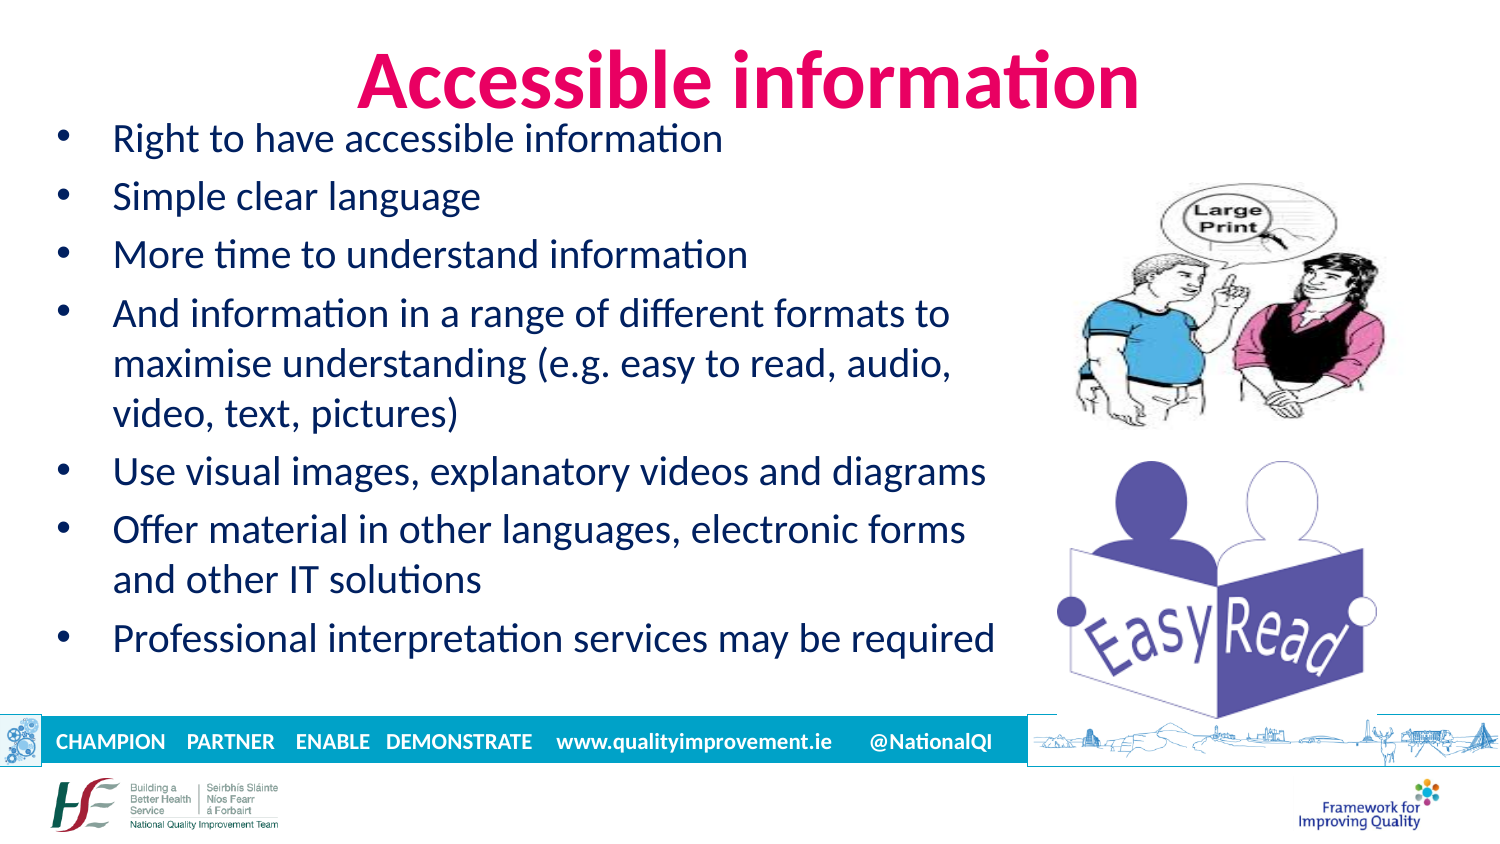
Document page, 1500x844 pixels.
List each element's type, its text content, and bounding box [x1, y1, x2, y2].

picture [1029, 461, 1500, 765]
title Accessible information [0, 0, 1500, 151]
picture [1293, 776, 1444, 831]
picture [50, 778, 278, 833]
picture [0, 716, 40, 765]
list Right to have accessible information Simple clear language More time to understand information And information in a range of different formats to maximise understanding (e.g. easy to read, audio, video, text, pictures) Use visual images, explanatory videos and diagrams Offer material in other languages, electronic forms and other IT solutions Professional interpretation services may be required [41, 102, 1034, 694]
picture [1009, 173, 1471, 431]
